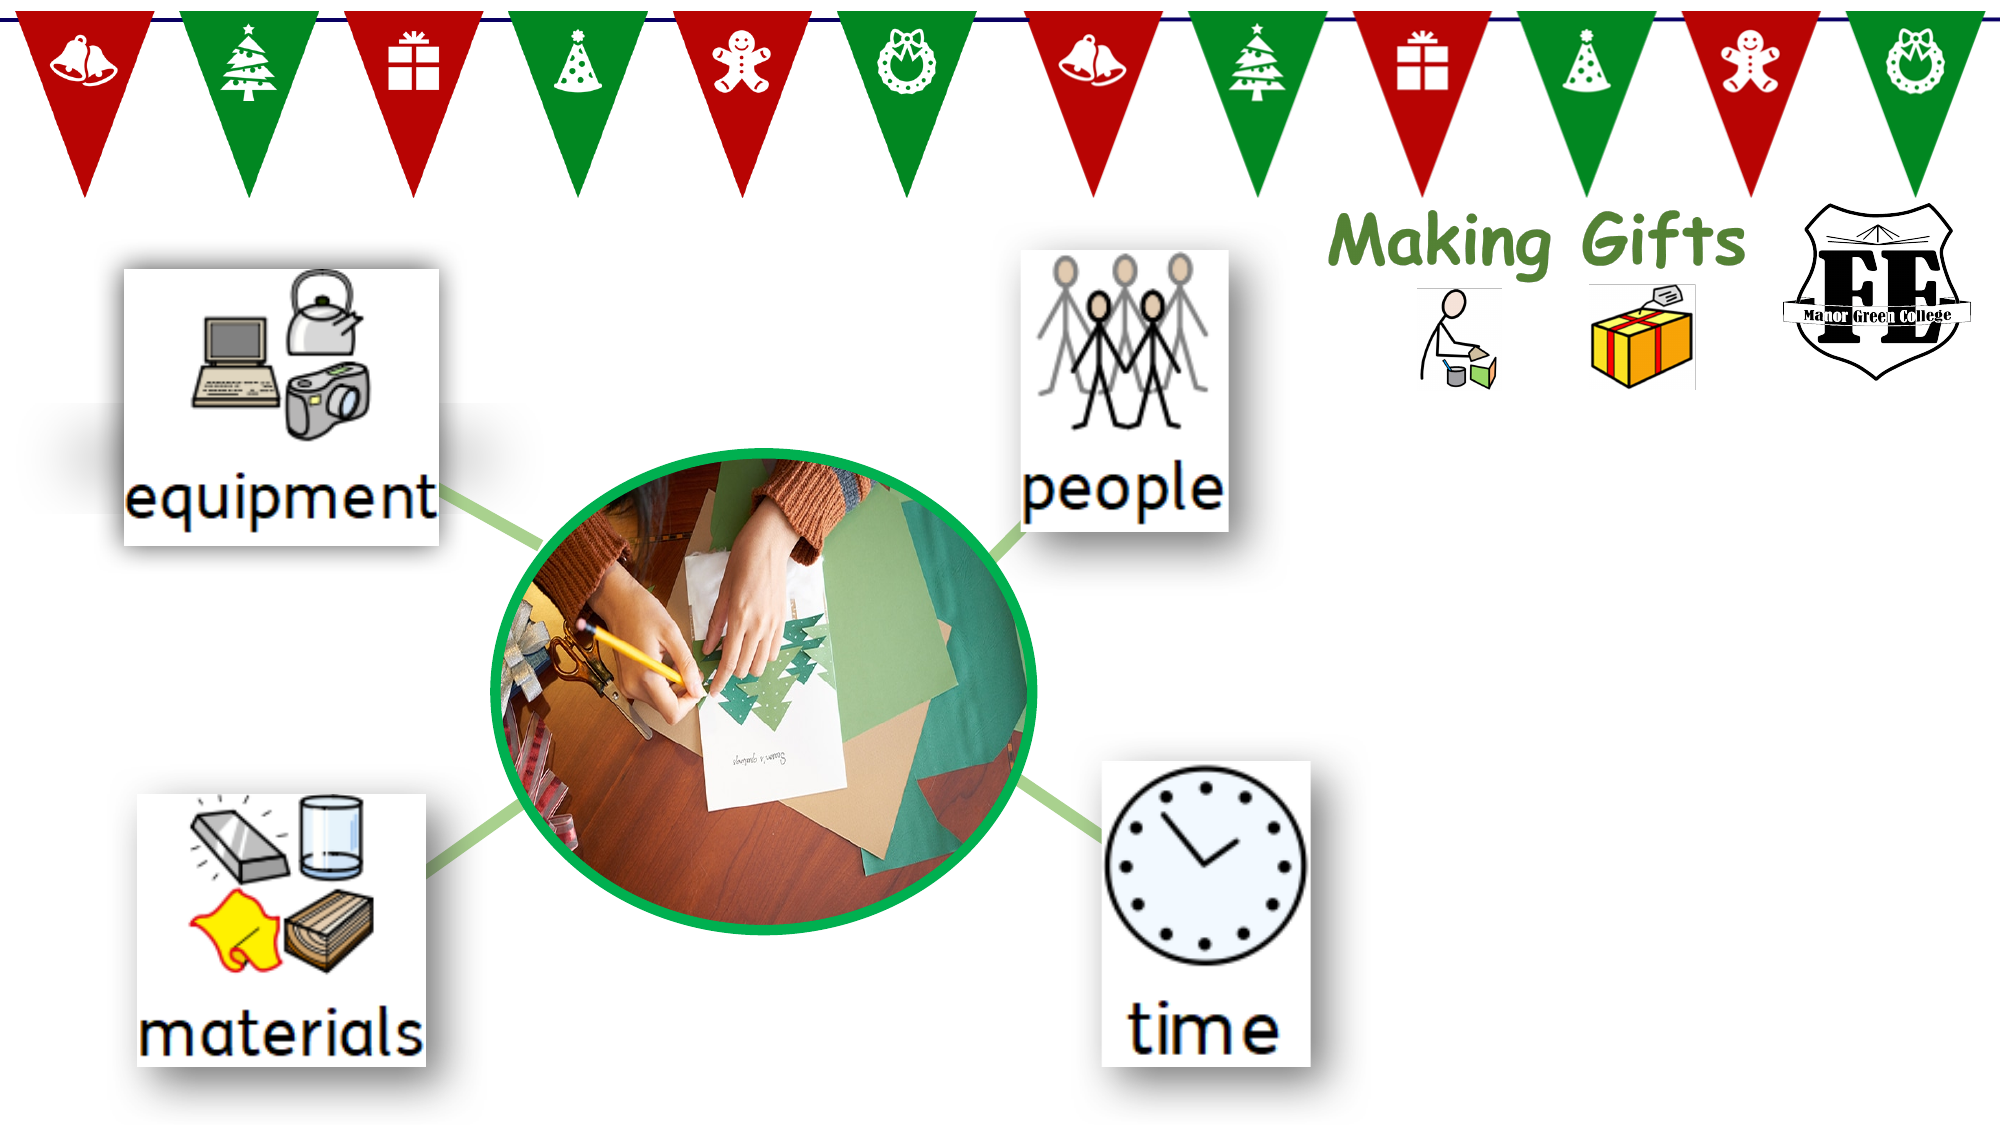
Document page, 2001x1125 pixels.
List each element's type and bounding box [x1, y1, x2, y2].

picture [137, 794, 426, 1067]
picture [1101, 761, 1311, 1067]
text_box [426, 794, 495, 885]
text_box [1033, 761, 1101, 867]
text_box [1033, 532, 1042, 610]
text_box [0, 0, 2000, 371]
text_box [439, 469, 541, 546]
picture [124, 269, 439, 546]
picture [495, 178, 2000, 931]
